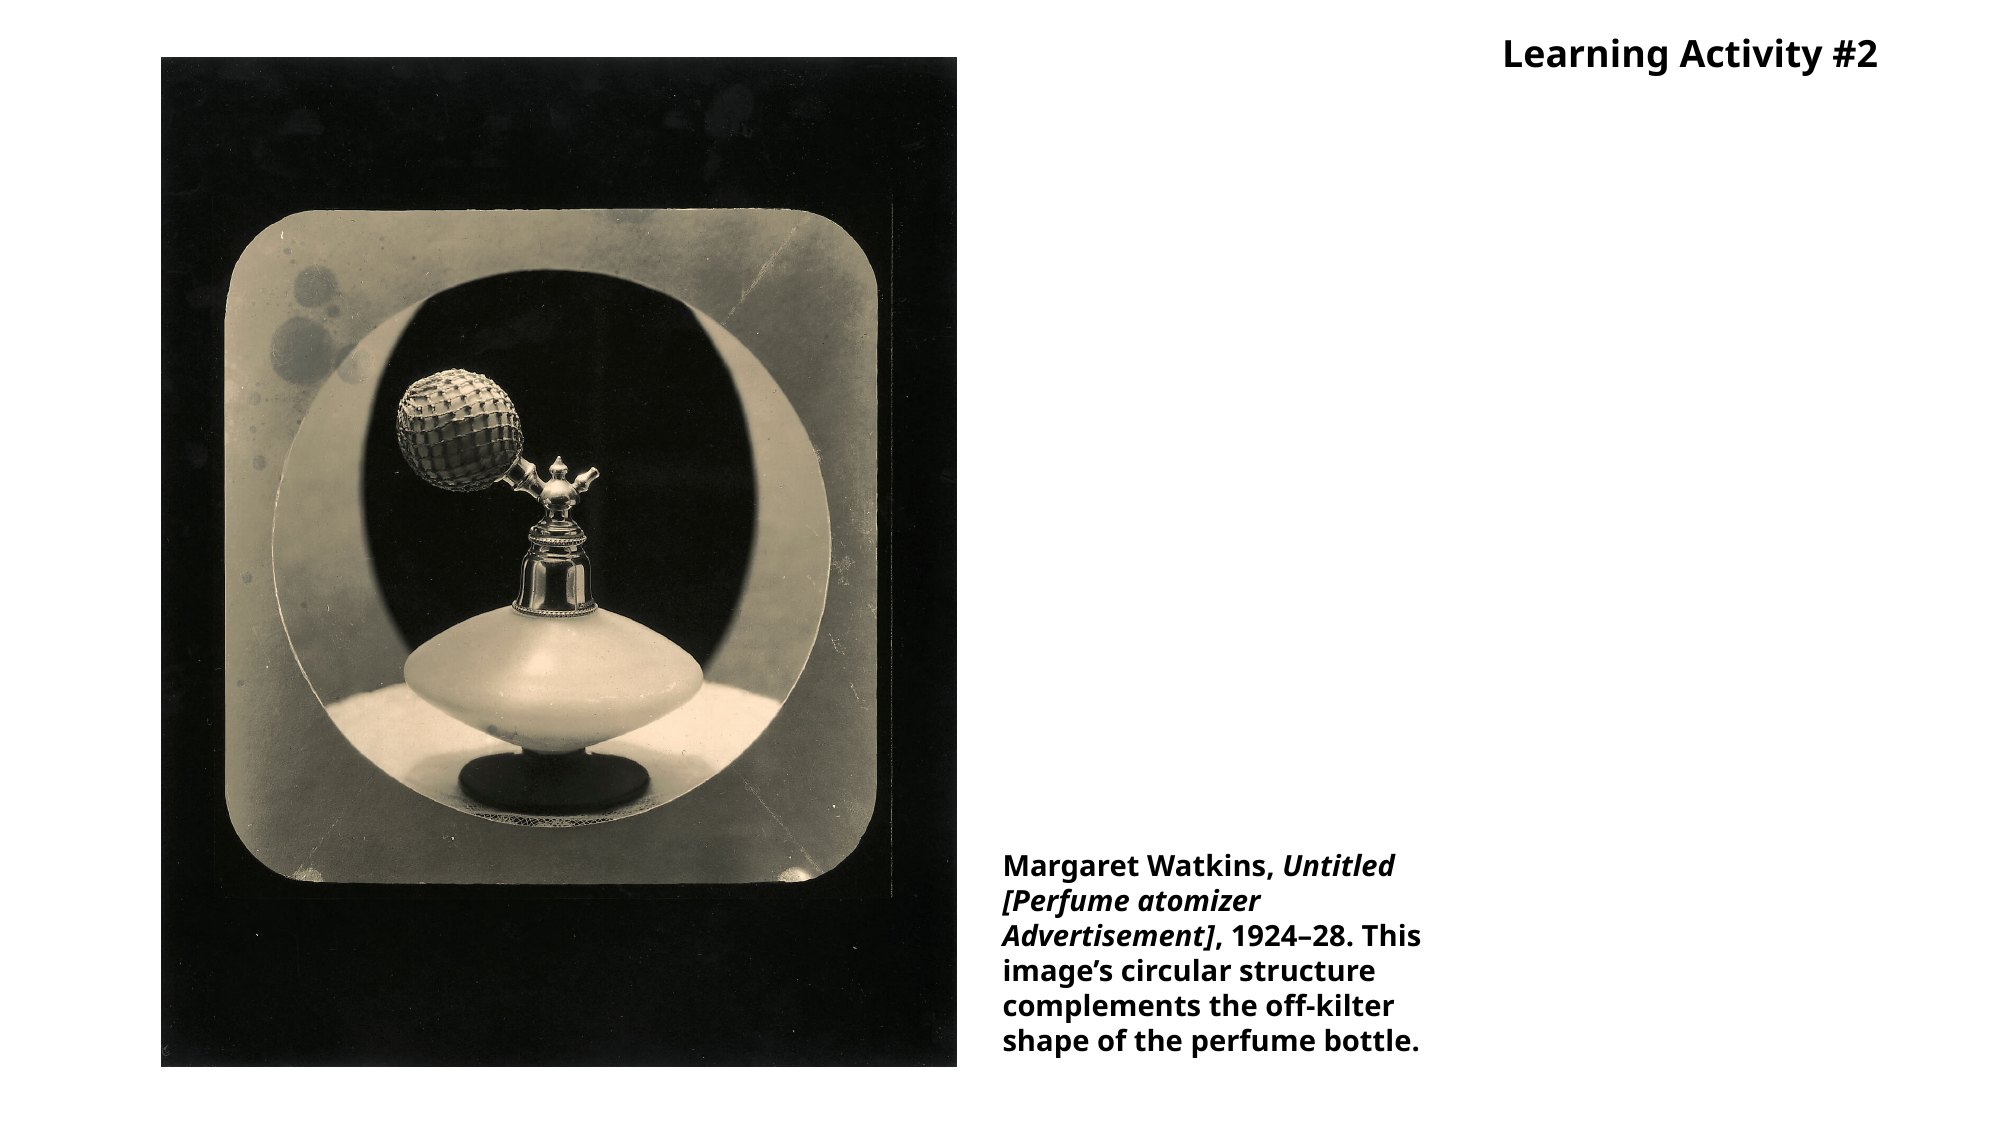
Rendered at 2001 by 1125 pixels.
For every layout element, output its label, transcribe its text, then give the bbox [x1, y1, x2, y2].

text_box Margaret Watkins, Untitled [Perfume atomizer Advertisement], 1924–28. This image’s circular structure complements the off-kilter shape of the perfume bottle. [987, 839, 1457, 1065]
text_box Learning Activity #2​ [1487, 22, 1938, 83]
picture [160, 57, 957, 1068]
